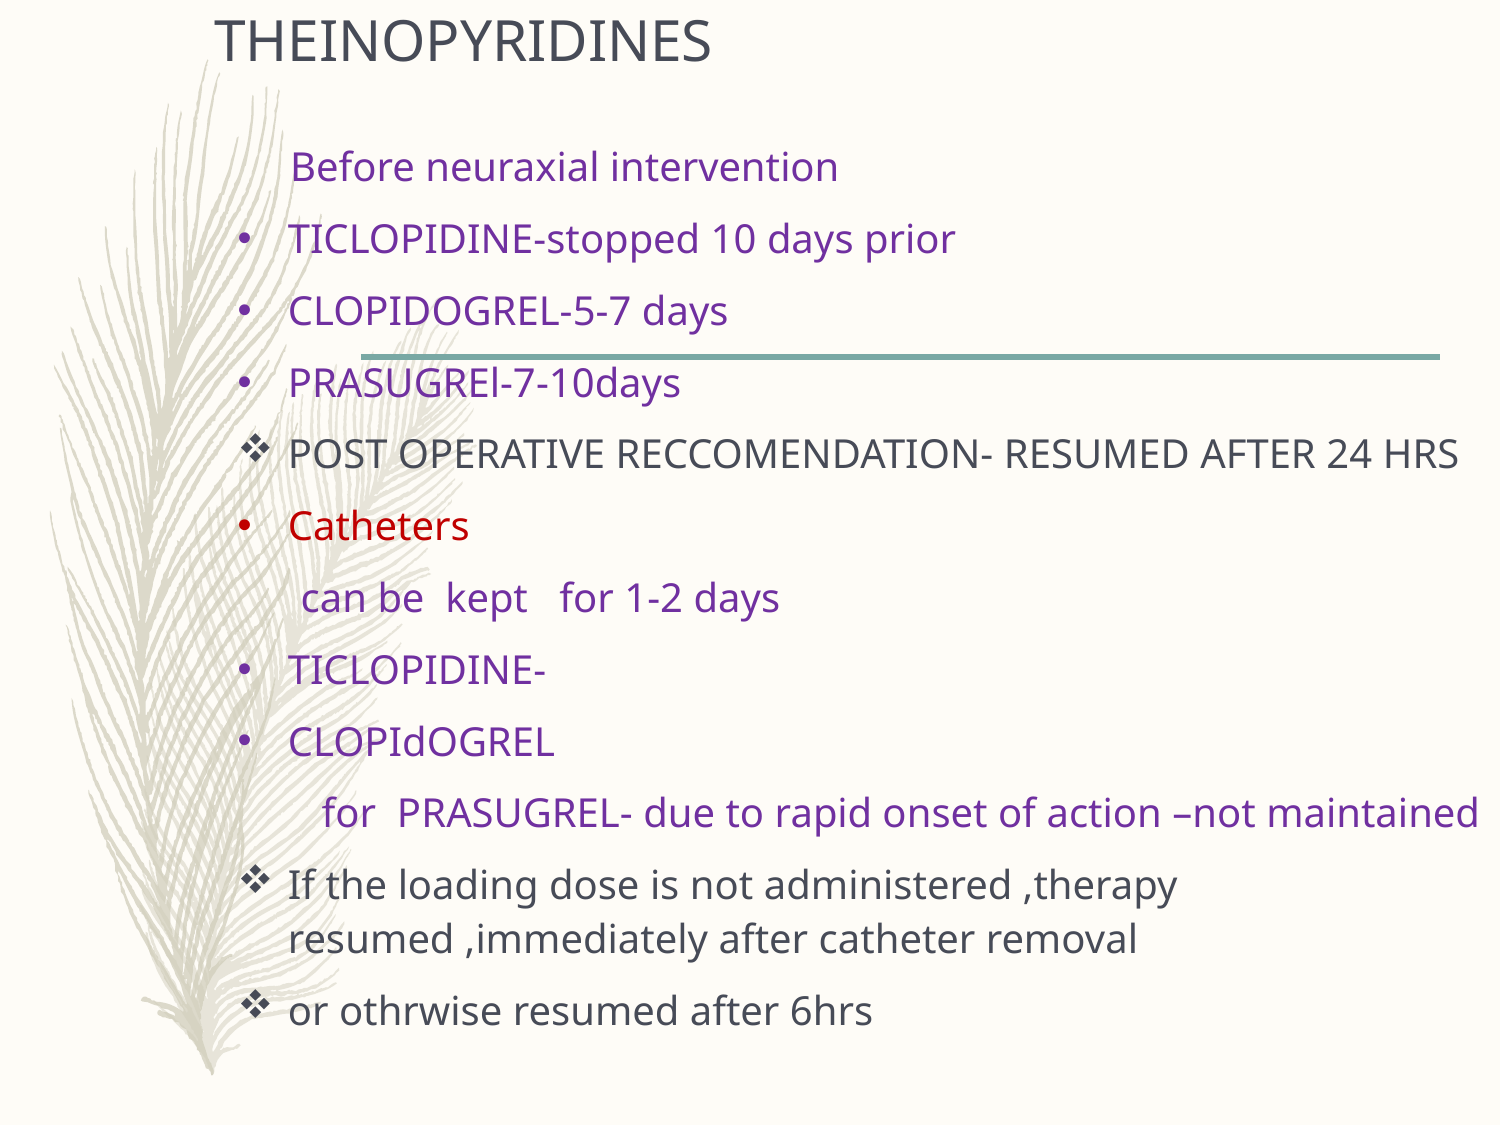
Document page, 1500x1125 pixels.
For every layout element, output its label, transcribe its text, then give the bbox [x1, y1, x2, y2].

list Before neuraxial intervention TICLOPIDINE-stopped 10 days prior CLOPIDOGREL-5-7 days PRASUGREl-7-10days POST OPERATIVE RECCOMENDATION- RESUMED AFTER 24 HRS Catheters can be kept for 1-2 days TICLOPIDINE- CLOPIdOGREL for PRASUGREL- due to rapid onset of action –not maintained If the loading dose is not administered ,therapy resumed ,immediately after catheter removal or othrwise resumed after 6hrs [222, 128, 1500, 1125]
title THEINOPYRIDINES [199, 0, 1440, 153]
